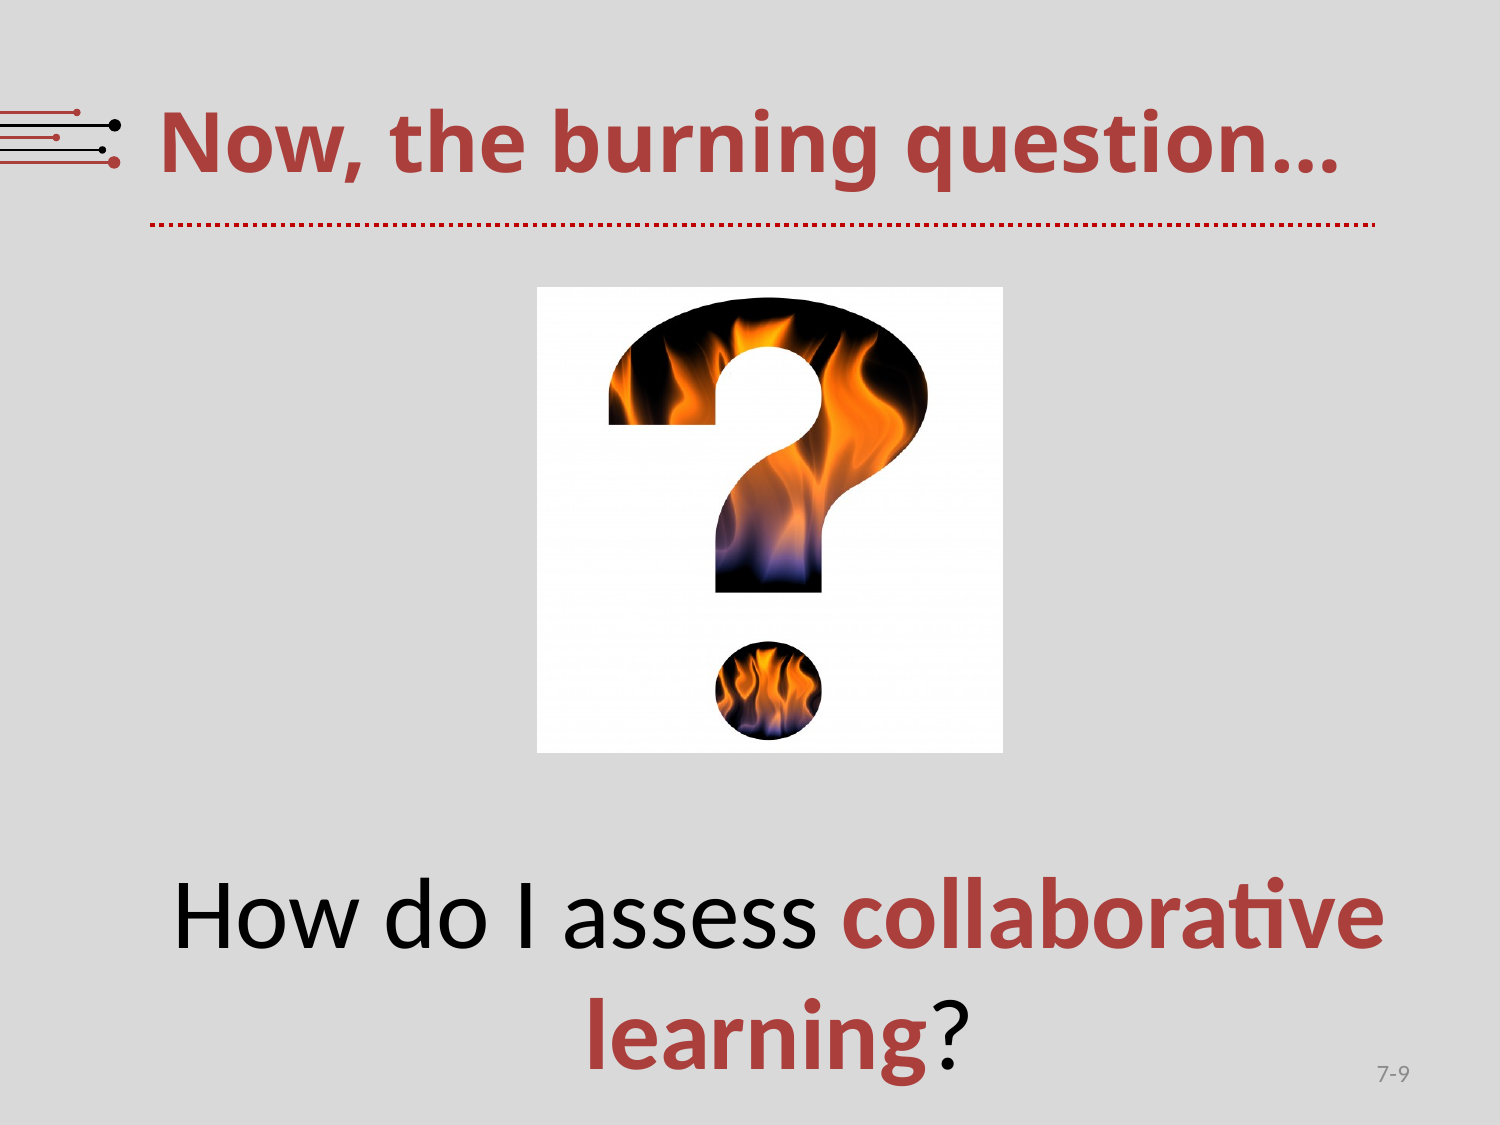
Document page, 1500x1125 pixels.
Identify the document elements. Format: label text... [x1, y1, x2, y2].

slide_number 7-9 [1262, 1042, 1425, 1103]
title Now, the burning question… [75, 45, 1425, 233]
picture [537, 287, 1003, 753]
list How do I assess collaborative learning? [75, 262, 1425, 1103]
